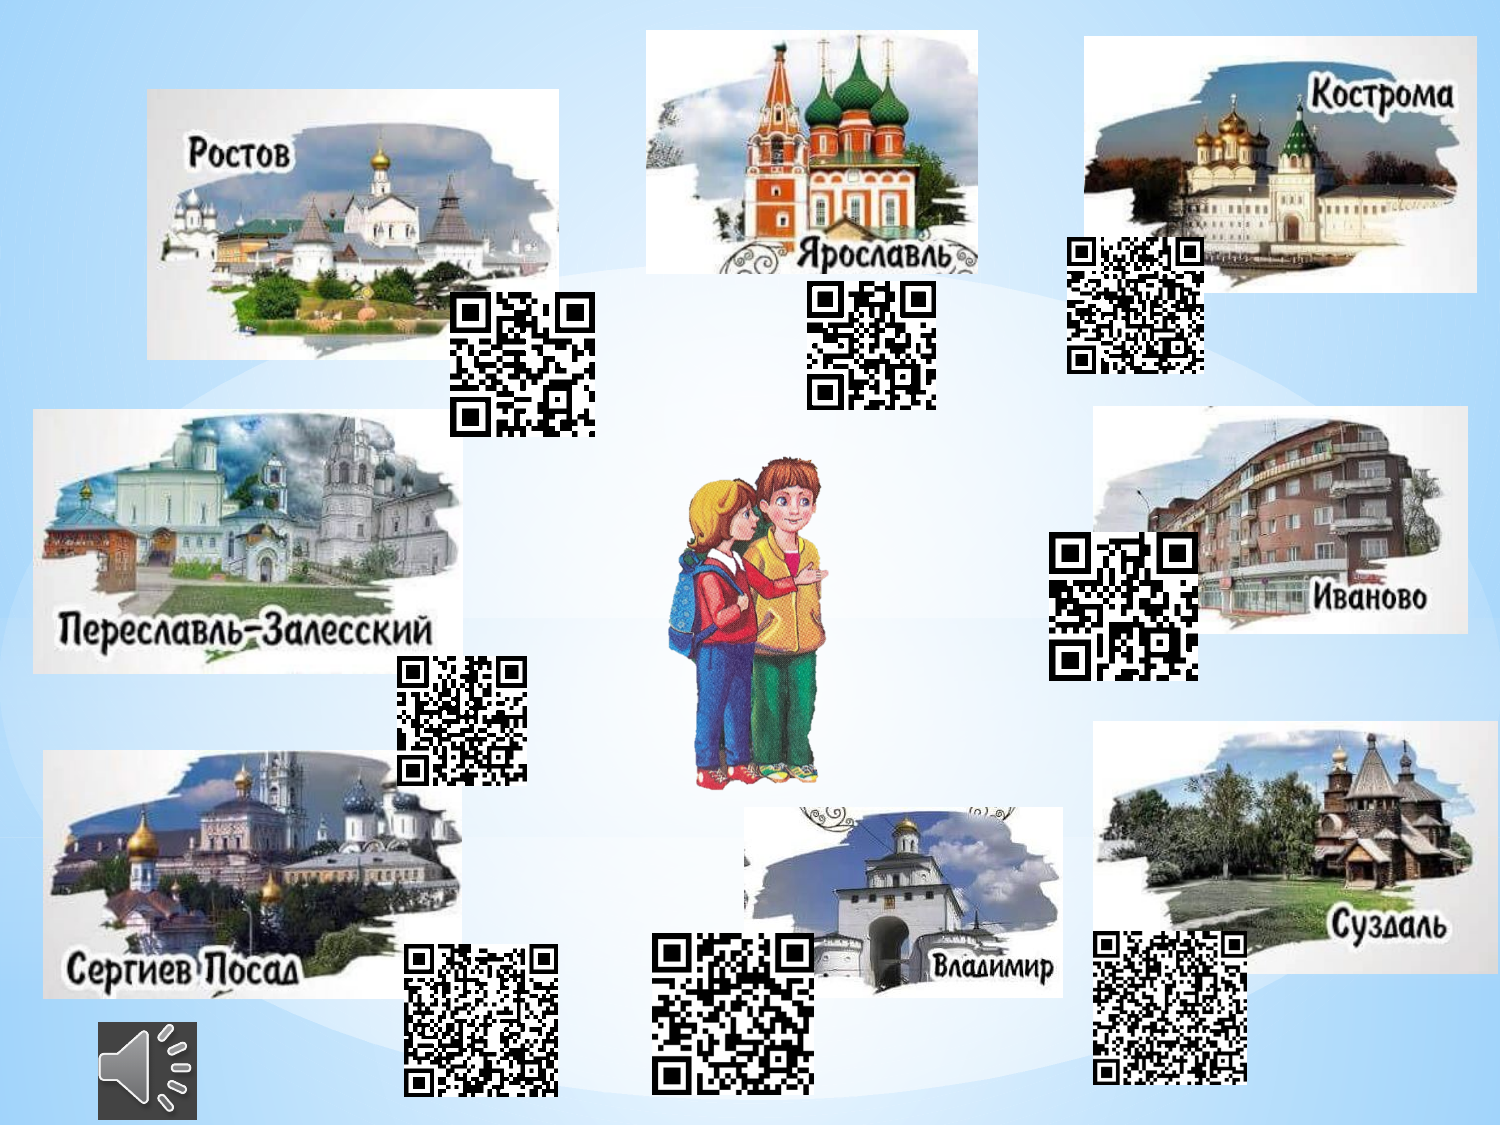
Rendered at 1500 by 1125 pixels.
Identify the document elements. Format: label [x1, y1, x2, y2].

picture [652, 446, 1063, 1095]
picture [97, 1020, 198, 1121]
picture [807, 281, 936, 410]
picture [646, 30, 978, 274]
picture [1067, 36, 1477, 374]
picture [33, 89, 595, 1098]
picture [1048, 406, 1468, 682]
picture [1093, 721, 1498, 1085]
